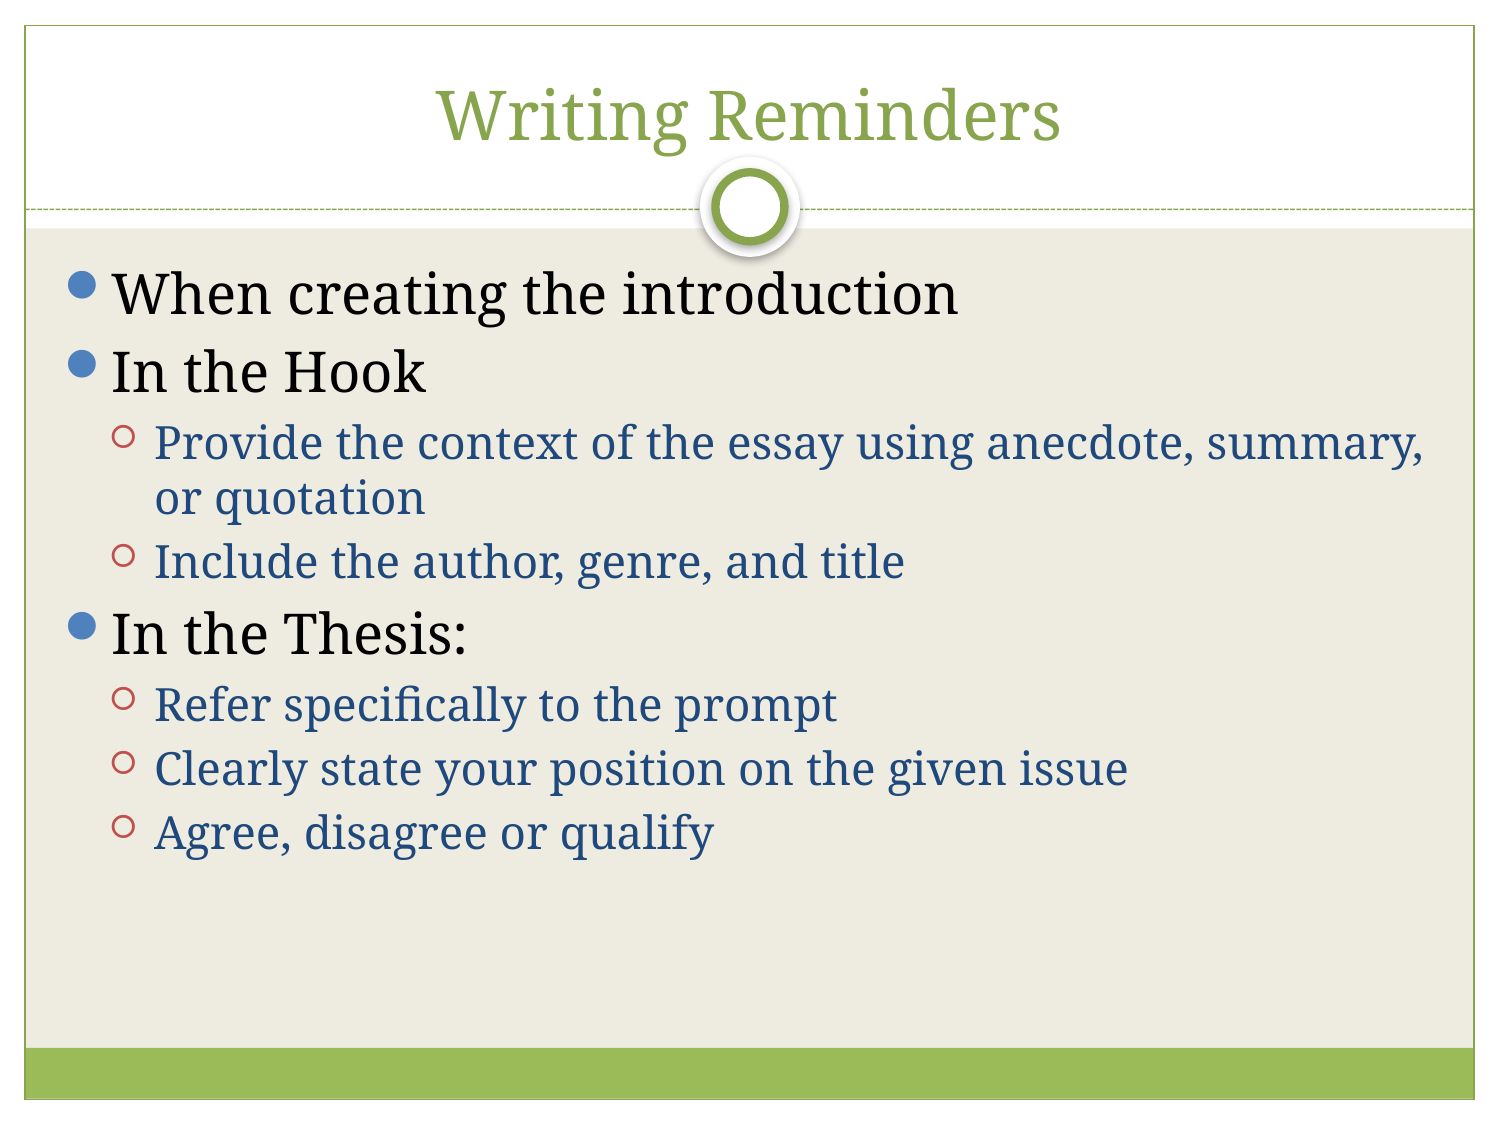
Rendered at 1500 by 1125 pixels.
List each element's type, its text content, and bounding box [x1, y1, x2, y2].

title Writing Reminders [49, 37, 1450, 162]
list When creating the introduction In the Hook Provide the context of the essay using anecdote, summary, or quotation Include the author, genre, and title In the Thesis: Refer specifically to the prompt Clearly state your position on the given issue Agree, disagree or qualify [49, 250, 1445, 1001]
